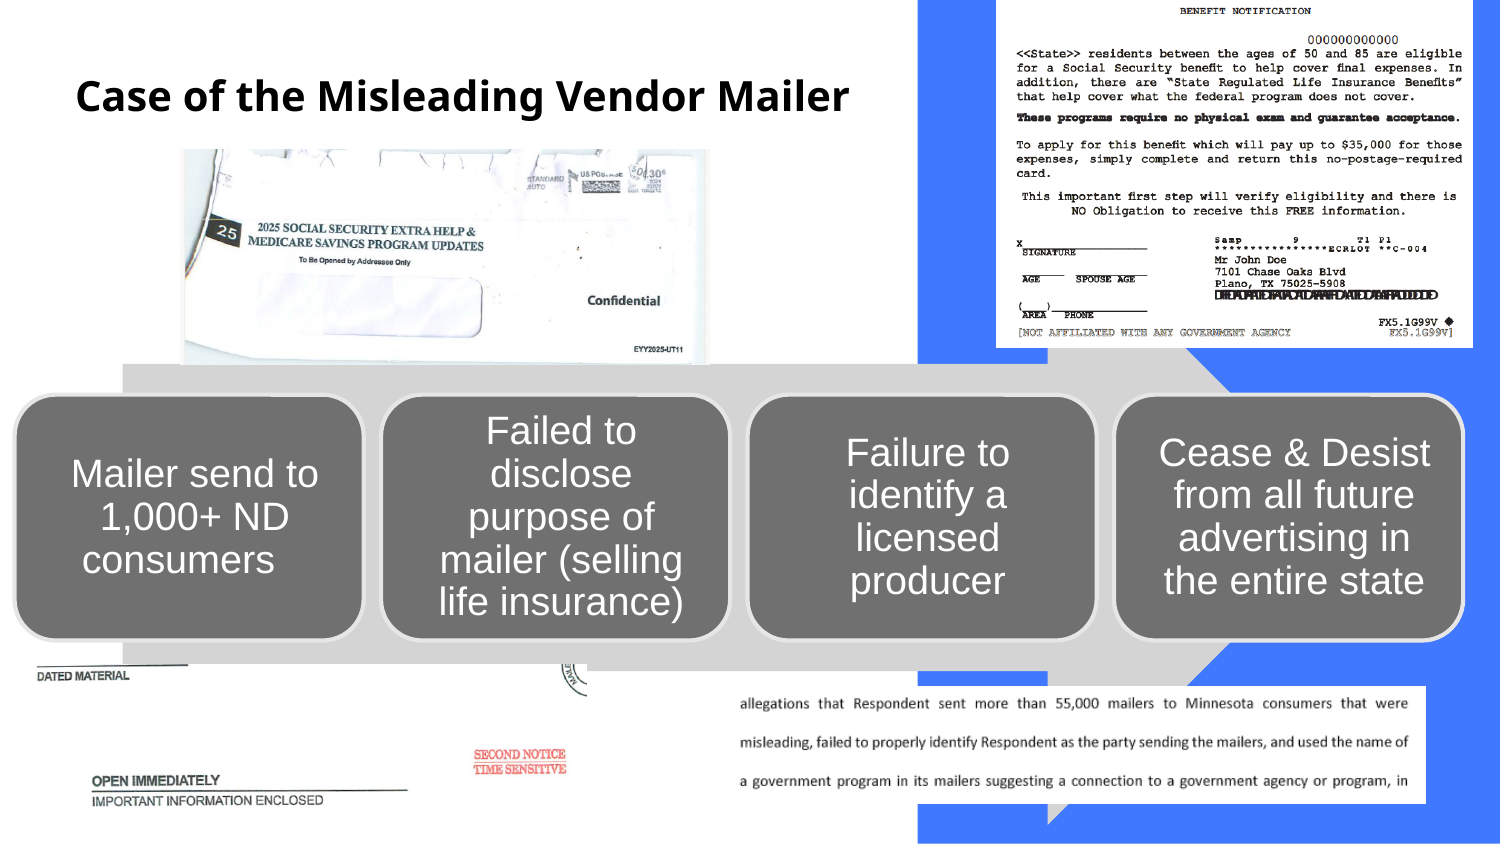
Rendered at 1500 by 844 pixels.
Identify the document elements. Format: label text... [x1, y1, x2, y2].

picture [180, 149, 710, 365]
picture [723, 686, 1426, 804]
picture [996, 0, 1473, 348]
slide_number 29 [1469, 797, 1473, 826]
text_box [13, 210, 1465, 826]
title Case of the Misleading Vendor Mailer [75, 75, 852, 150]
picture [27, 664, 587, 826]
